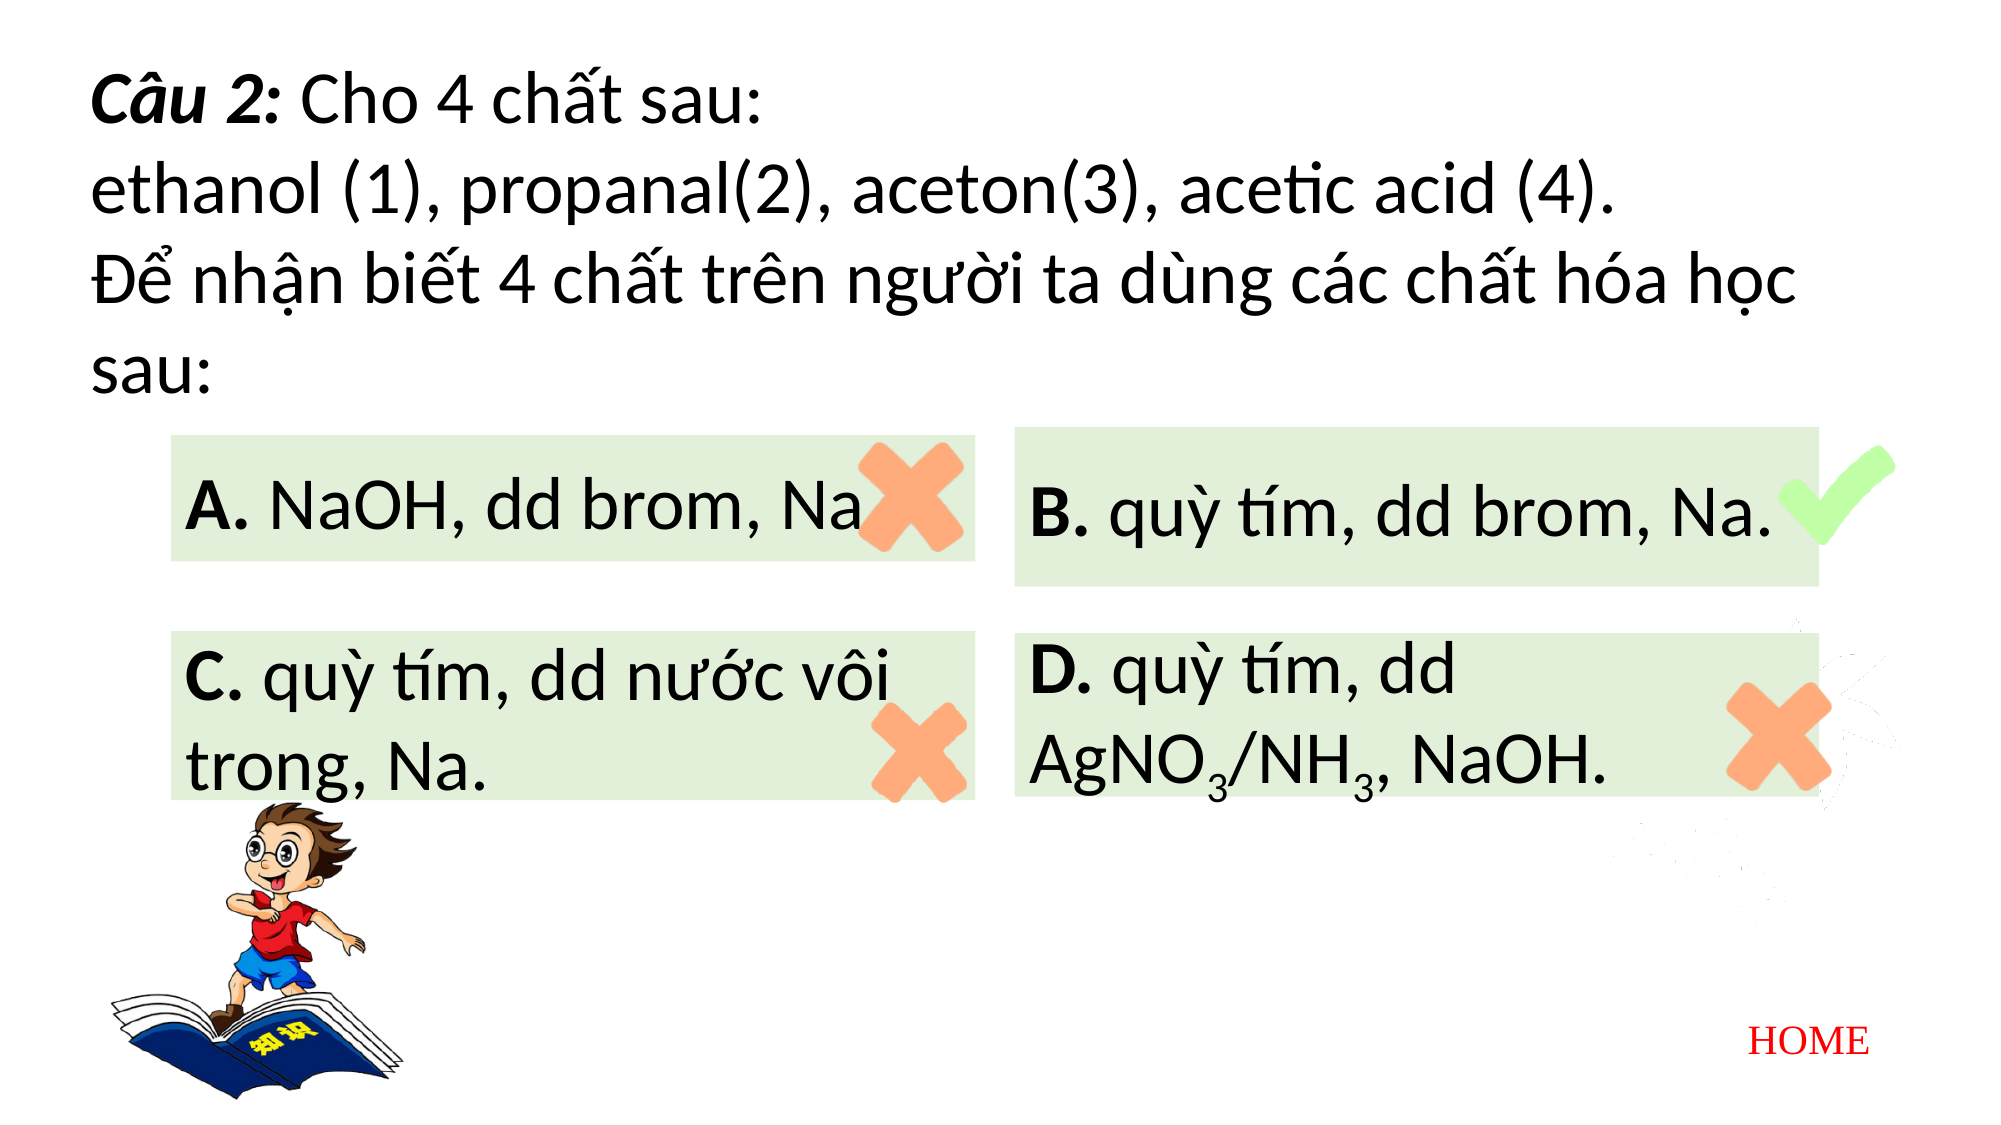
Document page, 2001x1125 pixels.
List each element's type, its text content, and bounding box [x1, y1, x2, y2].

text_box C. quỳ tím, dd nước vôi trong, Na. [170, 630, 977, 801]
picture [80, 771, 433, 1122]
picture [1603, 618, 1900, 935]
text_box HOME [1676, 985, 1962, 1095]
text_box D. quỳ tím, dd AgNO3/NH3, NaOH. [1013, 632, 1721, 798]
picture [1771, 441, 1904, 547]
text_box Câu 2: Cho 4 chất sau: ethanol (1), propanal(2), aceton(3), acetic acid (4). Để nhận biết 4 chất trên người ta dùng các chất hóa học sau: [47, 65, 1982, 392]
text_box B. quỳ tím, dd brom, Na. [1013, 426, 1820, 588]
picture [843, 439, 976, 556]
text_box A. NaOH, dd brom, Na. [170, 434, 977, 562]
picture [857, 699, 978, 806]
